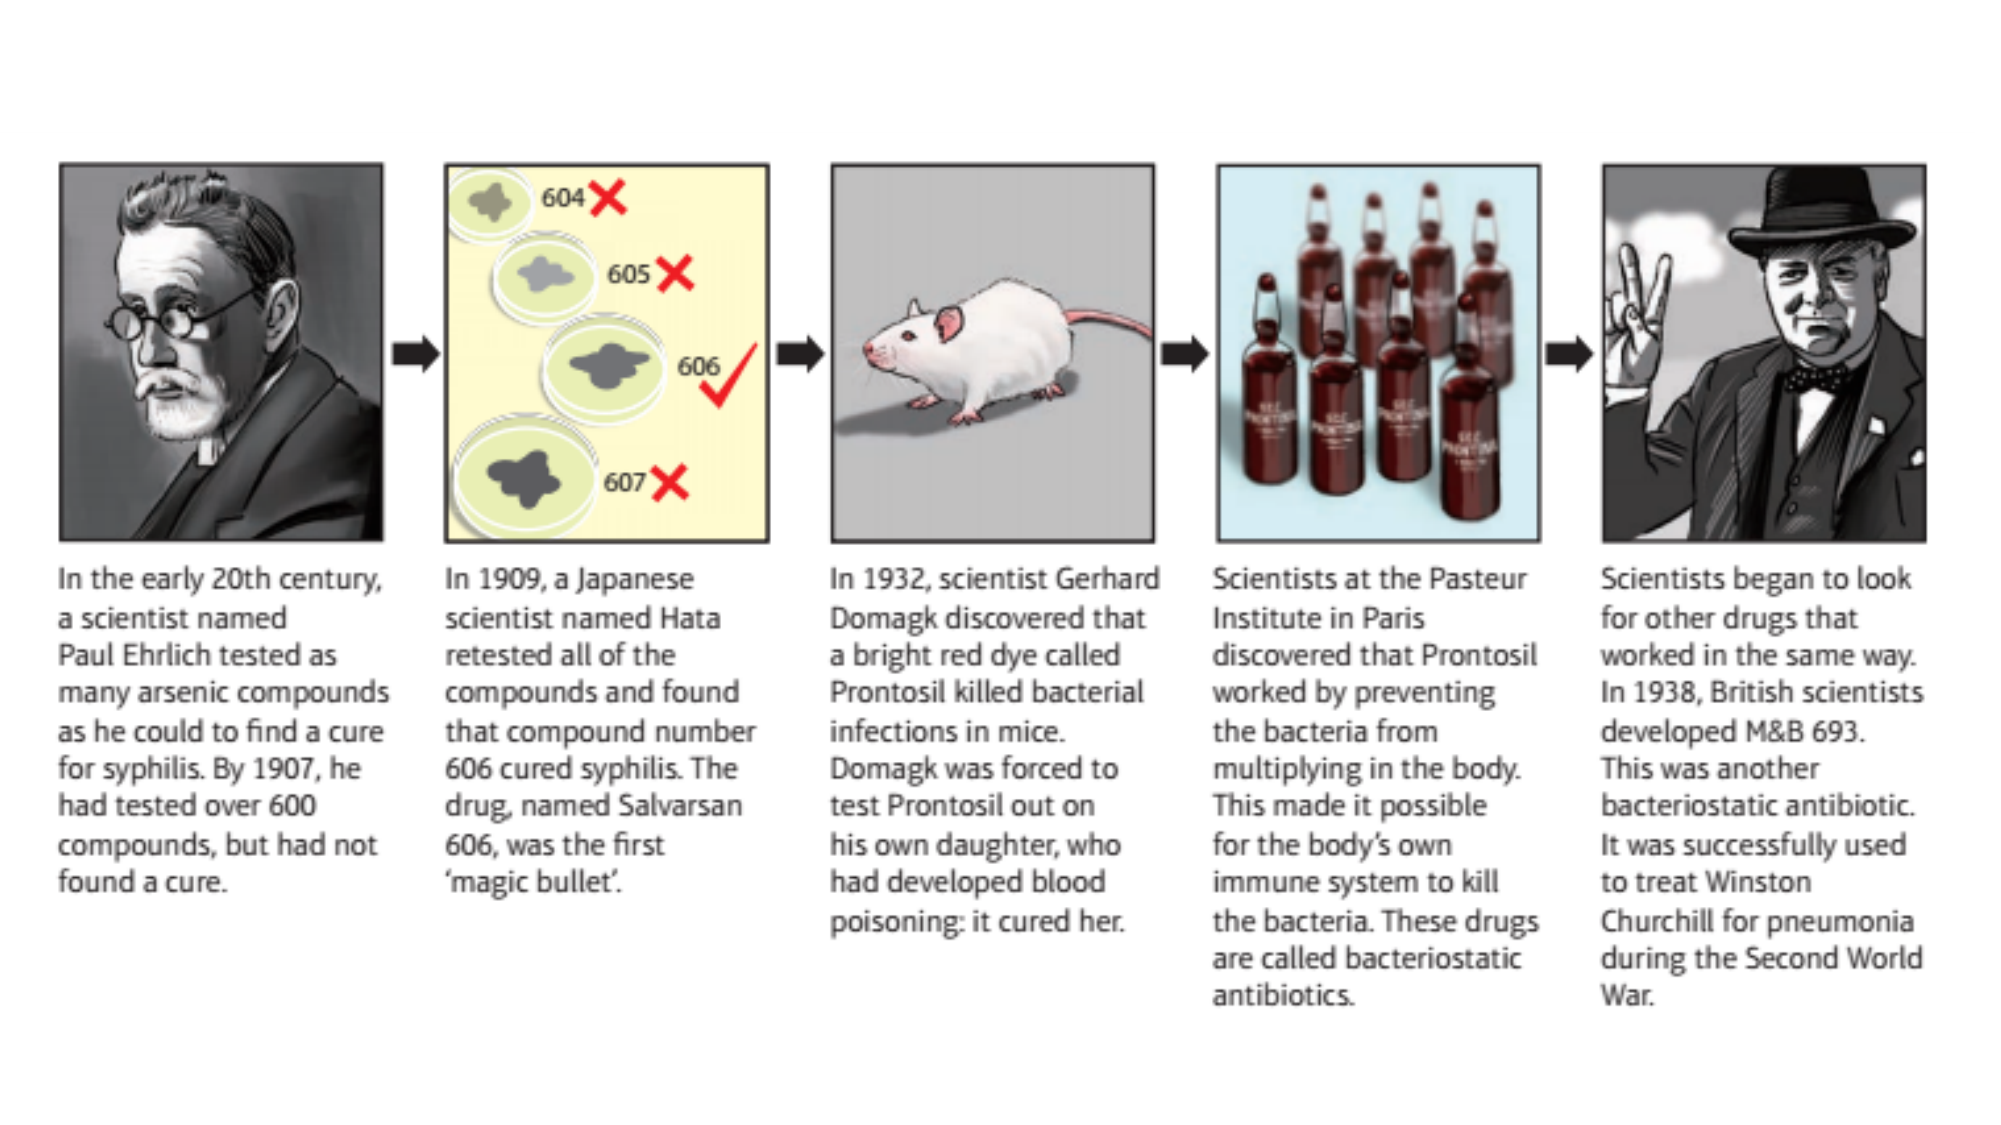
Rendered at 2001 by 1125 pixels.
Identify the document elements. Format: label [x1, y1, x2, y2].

picture [0, 131, 1975, 1022]
